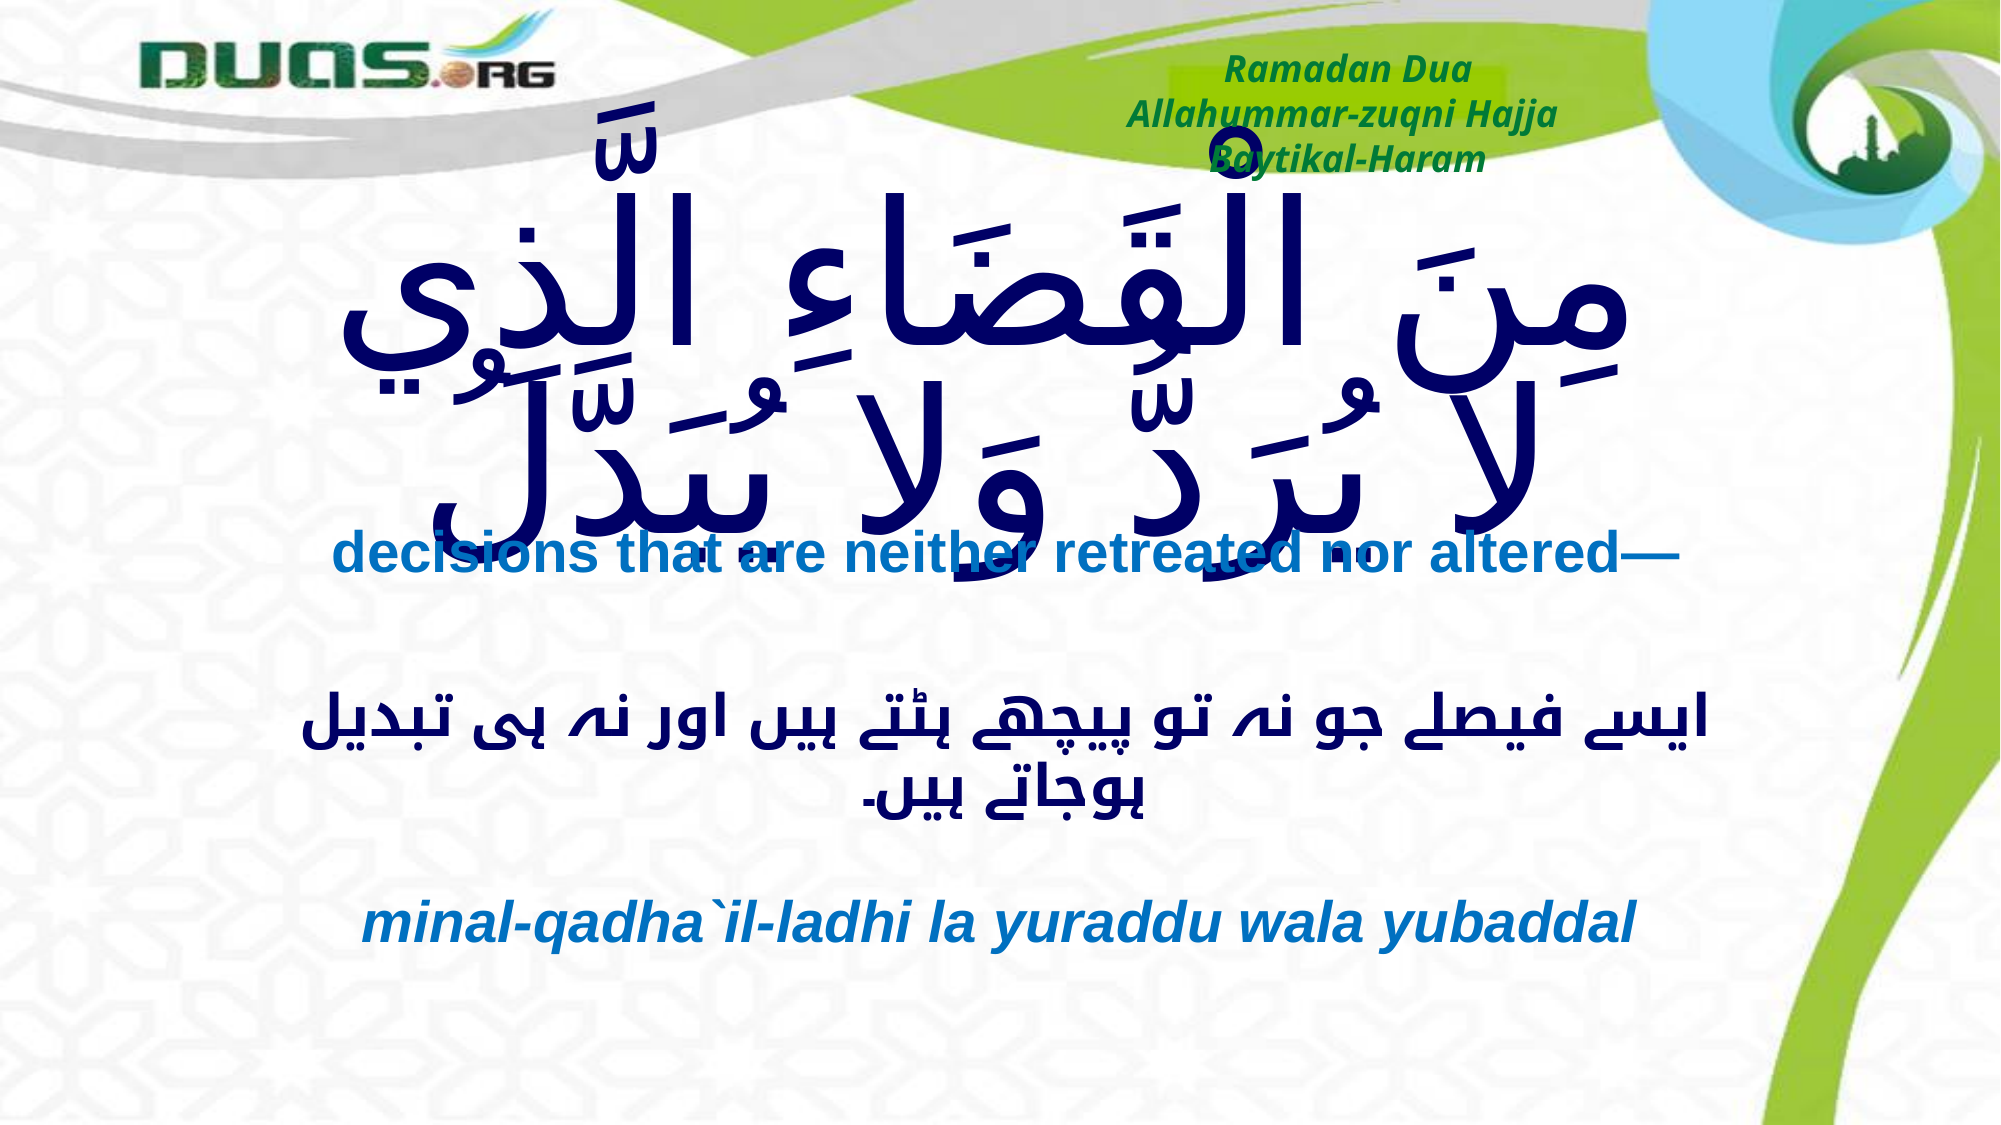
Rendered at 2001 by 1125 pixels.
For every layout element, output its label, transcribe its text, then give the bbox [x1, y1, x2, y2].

picture [0, 0, 2001, 1125]
text_box minal-qadha`il-ladhi la yuraddu wala yubaddal [249, 795, 1750, 883]
text_box Ramadan Dua Allahummar-zuqni Hajja Baytikal-Haram [1113, 37, 1584, 232]
subtitle decisions that are neither retreated nor altered— ایسے فیصلے جو نہ تو پیچھے ہٹتے ہیں اور نہ ہی تبدیل ہوجاتے ہیں۔ [256, 506, 1757, 795]
title مِنَ الْقَضَاءِ الَّذِي لا يُرَدُّ وَلا يُبَدَّلُ [237, 265, 1738, 507]
